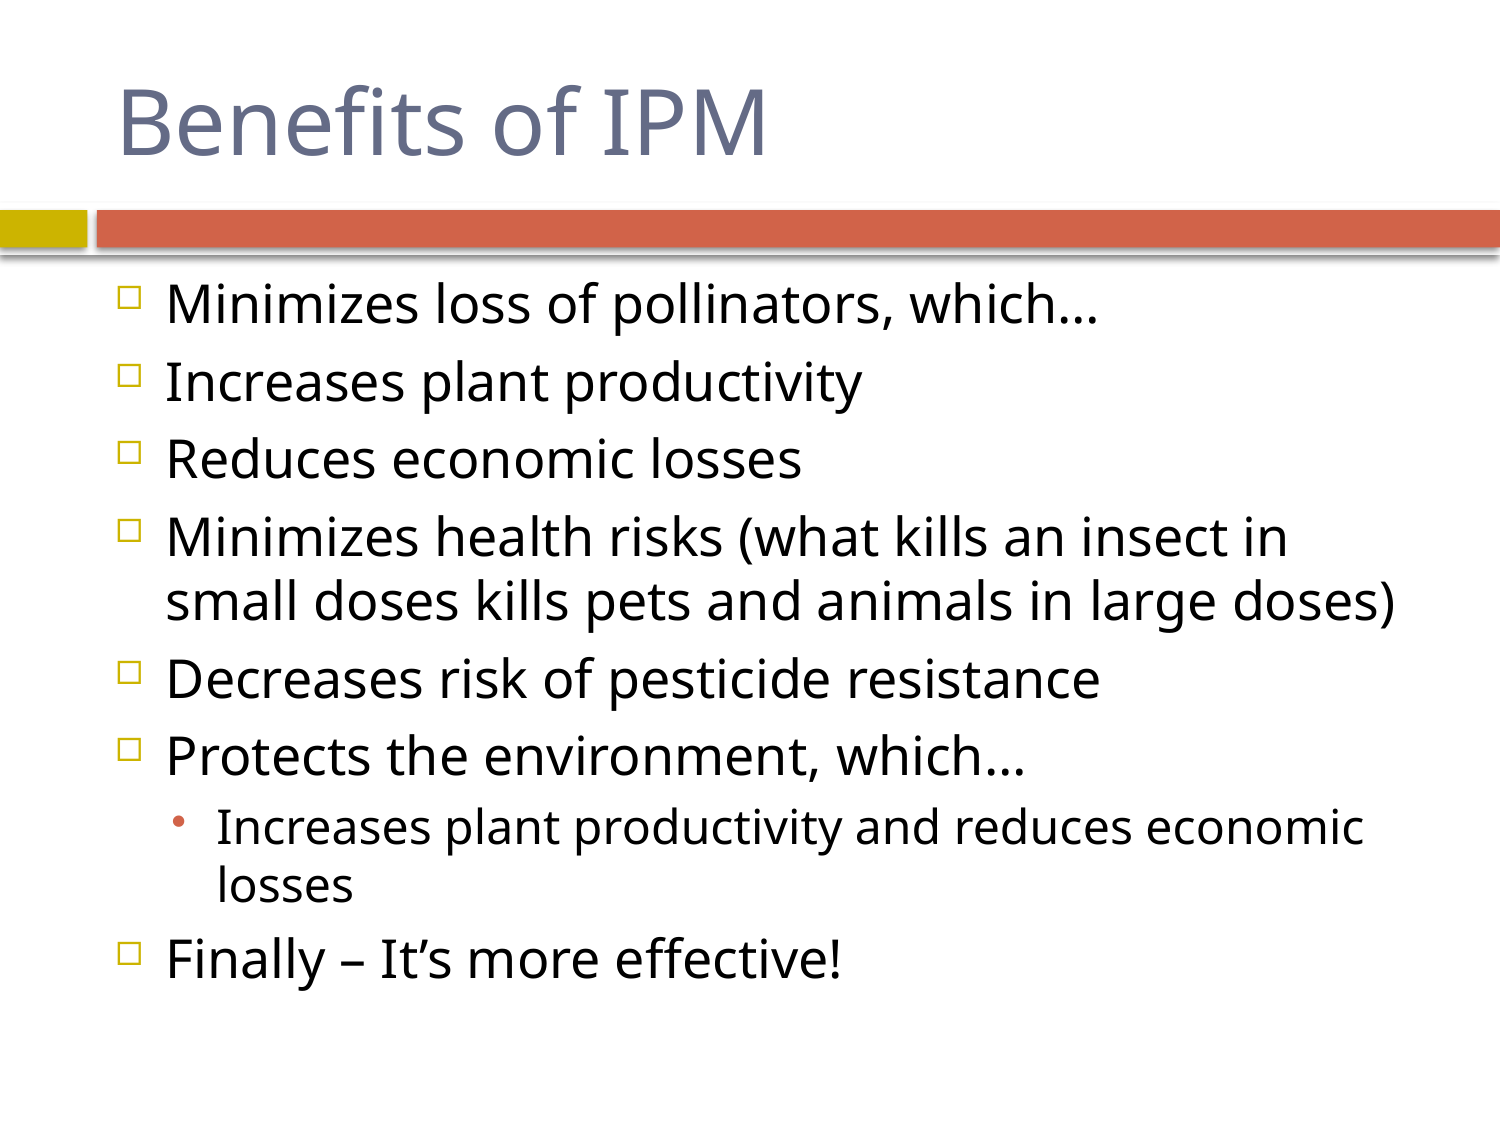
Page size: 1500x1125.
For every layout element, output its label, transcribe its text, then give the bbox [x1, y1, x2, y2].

list Minimizes loss of pollinators, which… Increases plant productivity Reduces economic losses Minimizes health risks (what kills an insect in small doses kills pets and animals in large doses) Decreases risk of pesticide resistance Protects the environment, which… Increases plant productivity and reduces economic losses Finally – It’s more effective! [100, 262, 1438, 1000]
title Benefits of IPM [100, 37, 1438, 200]
